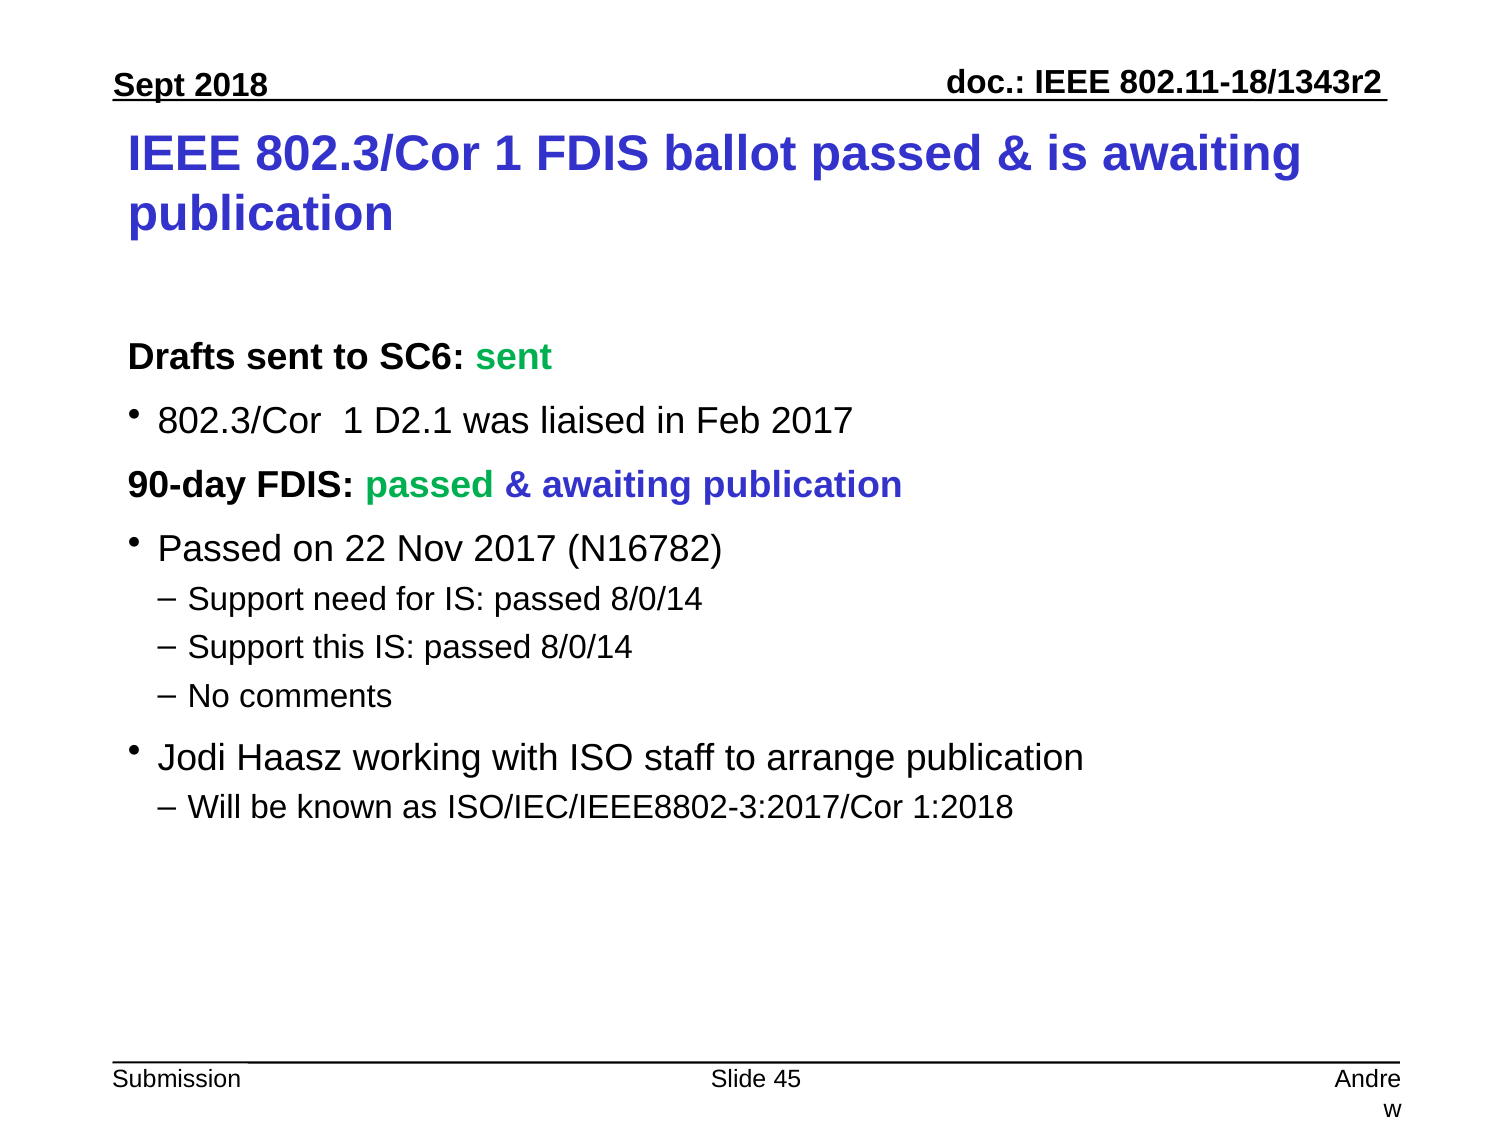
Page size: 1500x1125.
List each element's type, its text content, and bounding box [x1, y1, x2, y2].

footer Andrew Myles, Cisco [1320, 1061, 1402, 1093]
title IEEE 802.3/Cor 1 FDIS ballot passed & is awaiting publication [112, 112, 1388, 288]
list Drafts sent to SC6: sent 802.3/Cor 1 D2.1 was liaised in Feb 2017 90-day FDIS: passed & awaiting publication Passed on 22 Nov 2017 (N16782) Support need for IS: passed 8/0/14 Support this IS: passed 8/0/14 No comments Jodi Haasz working with ISO staff to arrange publication Will be known as ISO/IEC/IEEE8802-3:2017/Cor 1:2018 [112, 324, 1388, 1000]
slide_number Slide 45 [709, 1061, 803, 1093]
